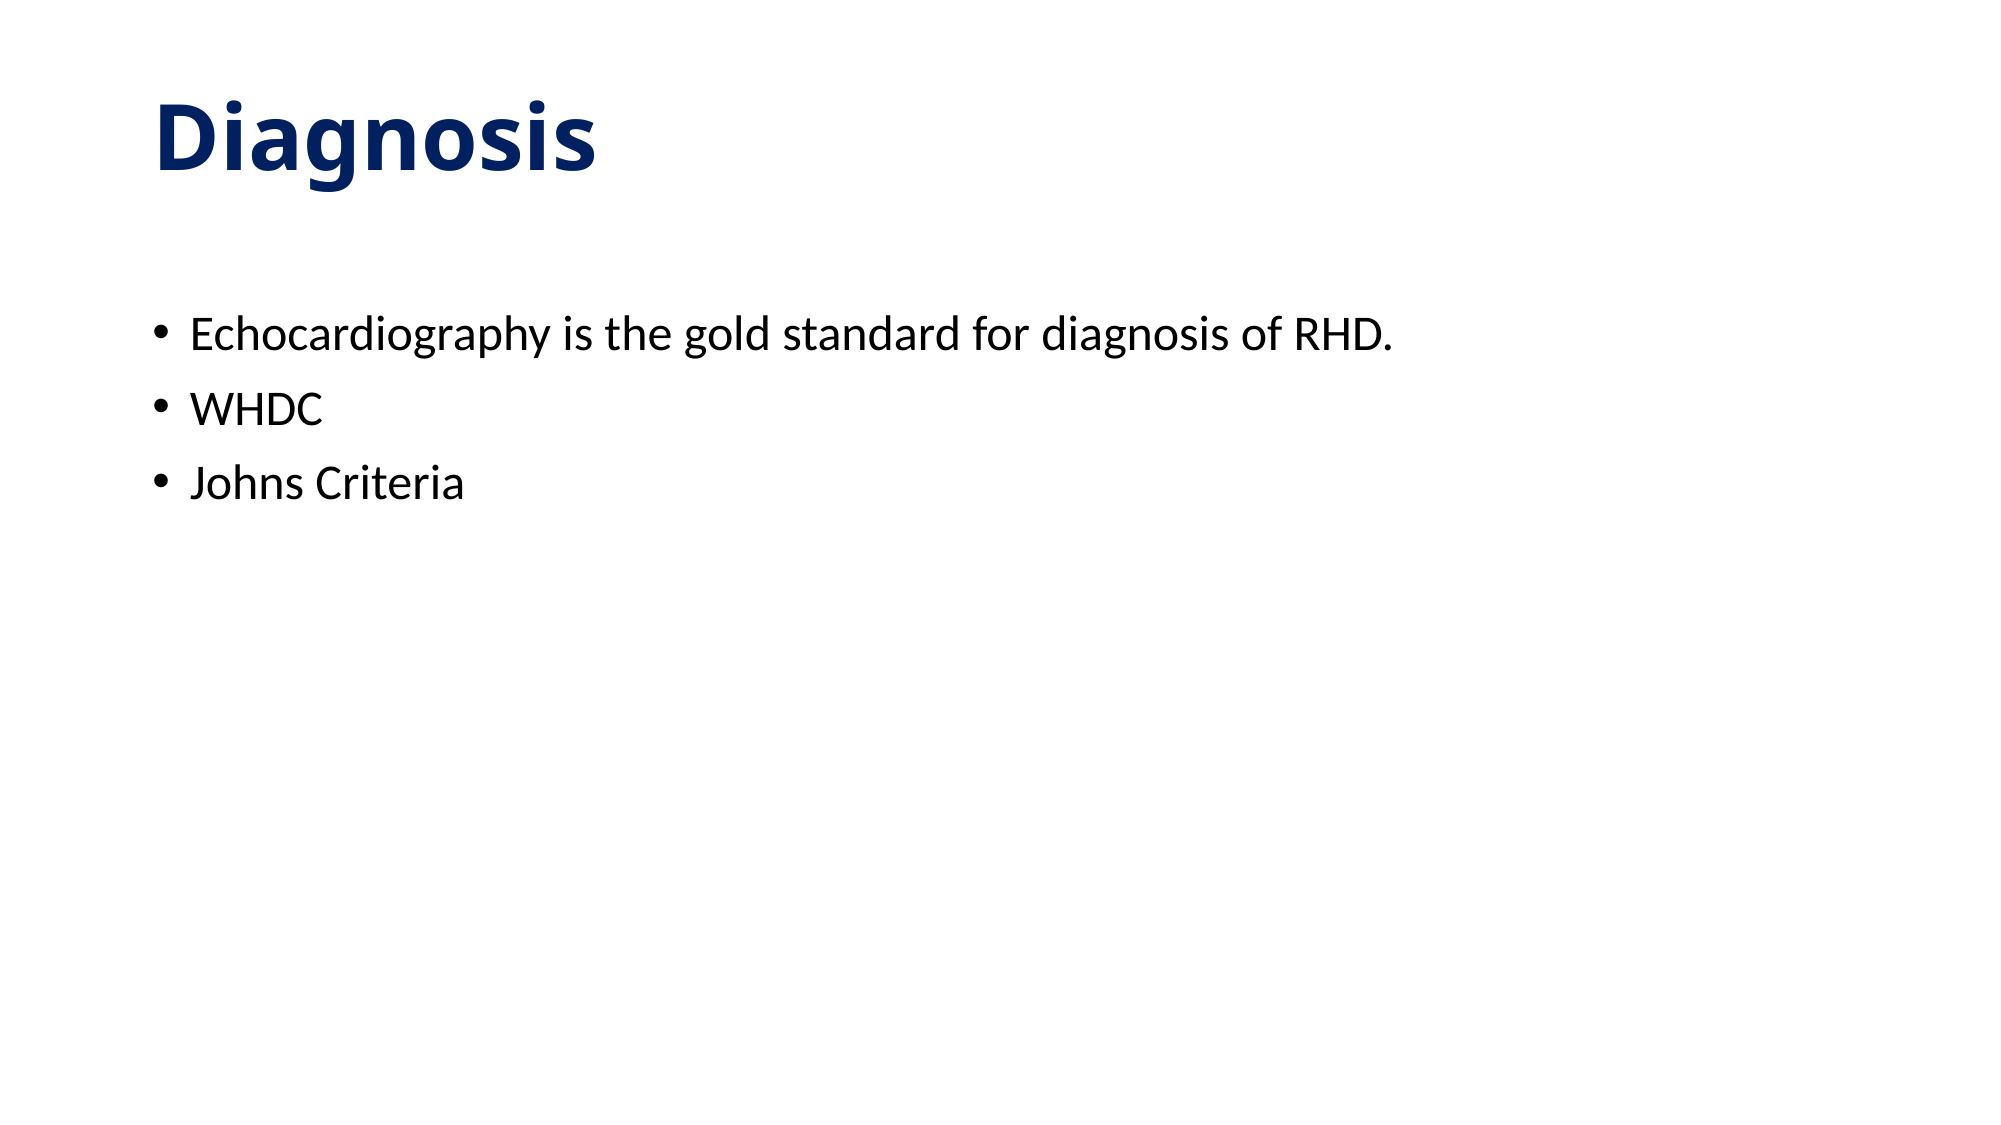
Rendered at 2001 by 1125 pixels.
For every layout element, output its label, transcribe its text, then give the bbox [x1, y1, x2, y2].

list Echocardiography is the gold standard for diagnosis of RHD. WHDC Johns Criteria [137, 299, 1967, 1014]
title Diagnosis [137, 59, 1863, 221]
